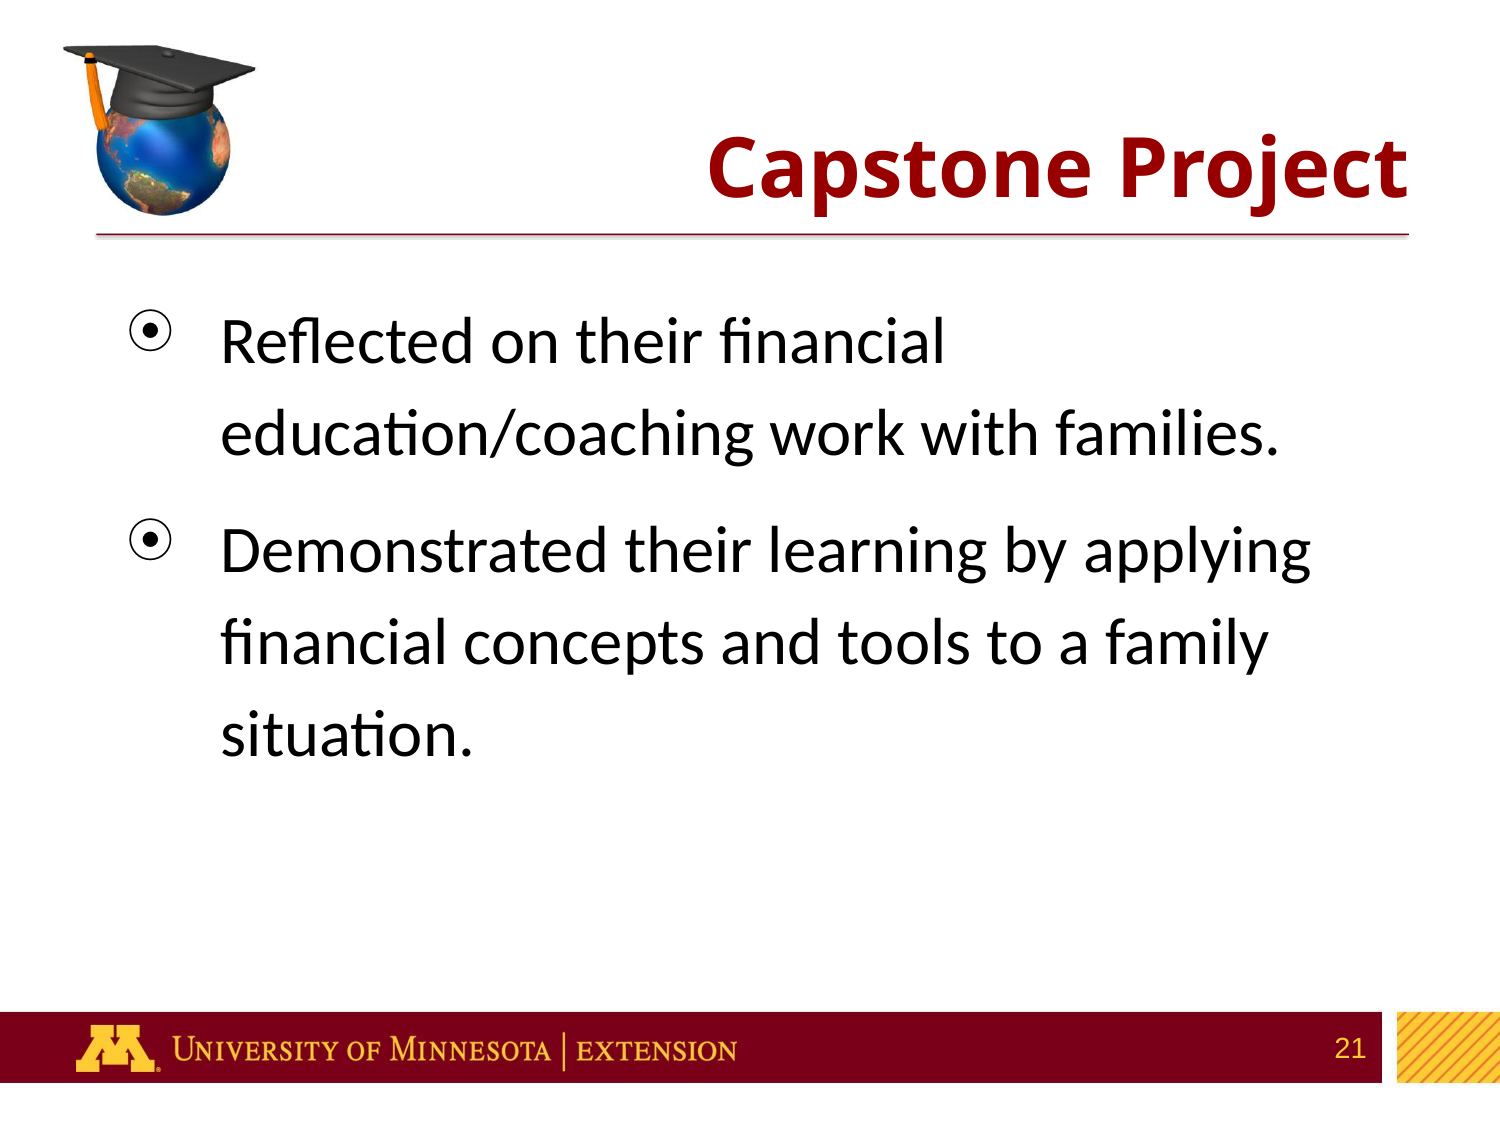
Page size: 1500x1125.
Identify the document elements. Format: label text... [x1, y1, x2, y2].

title Capstone Project [271, 41, 1425, 230]
picture [0, 0, 1500, 1125]
list Reflected on their financial education/coaching work with families. Demonstrated their learning by applying financial concepts and tools to a family situation. [75, 270, 1425, 1013]
